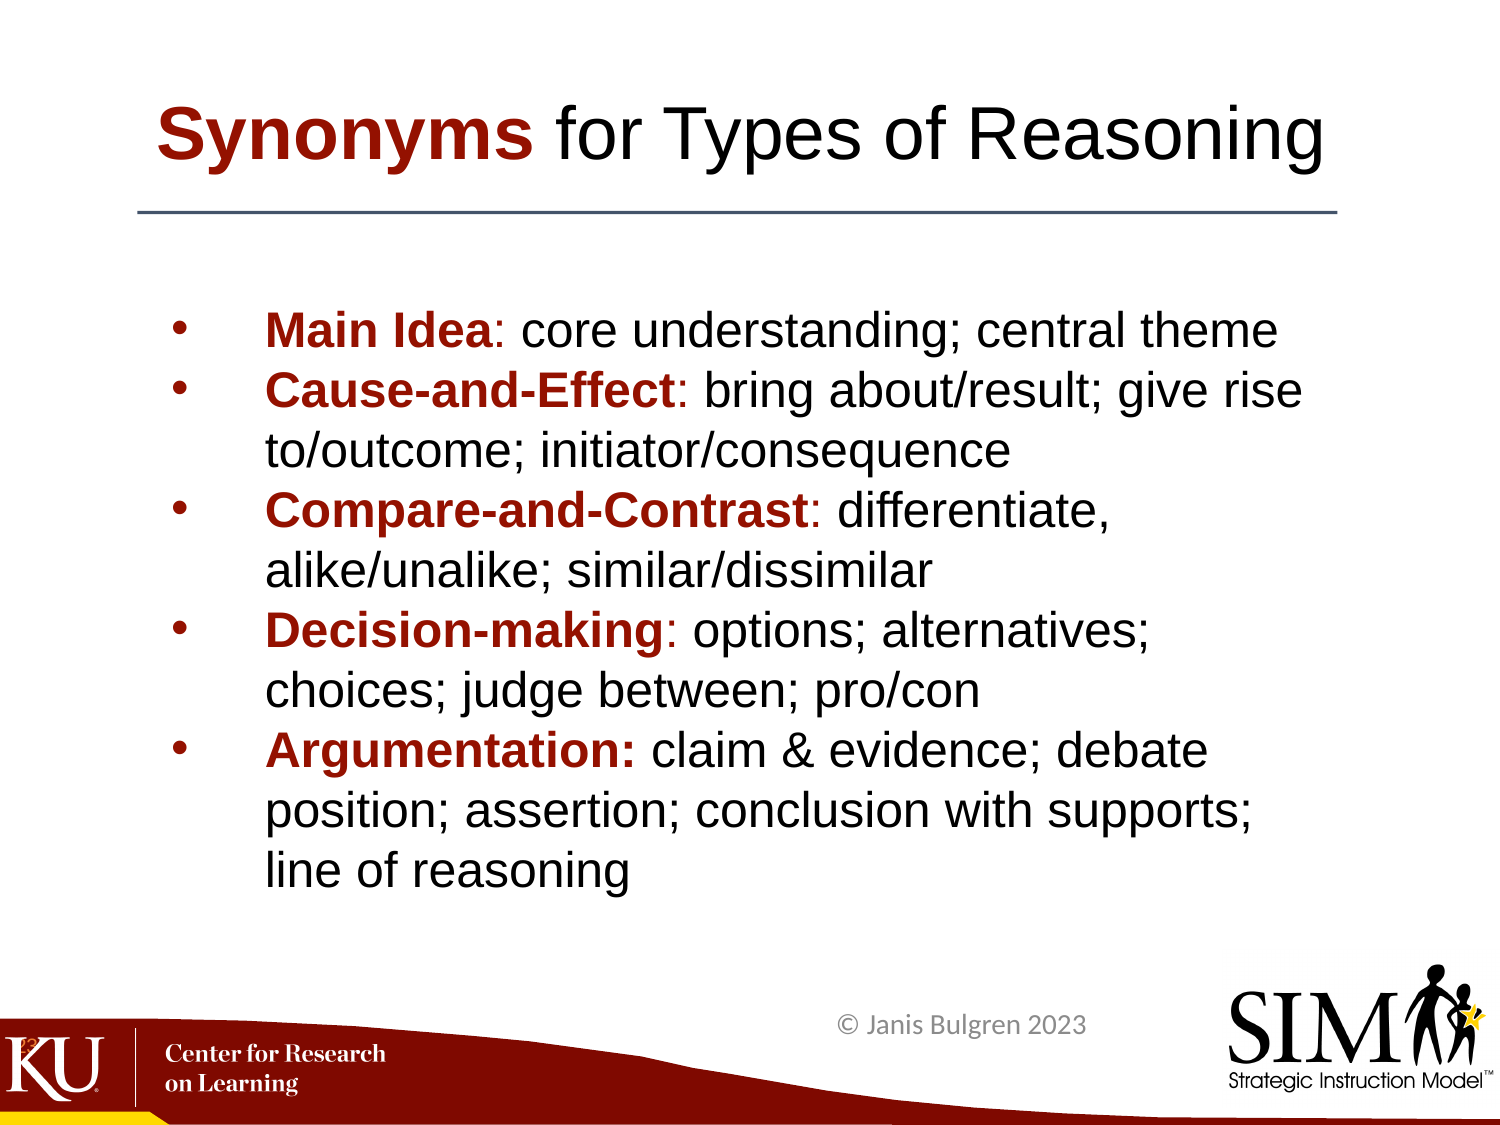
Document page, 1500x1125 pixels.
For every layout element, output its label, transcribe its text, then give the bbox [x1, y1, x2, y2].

picture [1222, 949, 1500, 1108]
slide_number 23 [0, 1024, 313, 1033]
list [28, 258, 1304, 909]
picture [5, 1028, 386, 1107]
text_box Main Idea: core understanding; central theme Cause-and-Effect: bring about/result; give rise to/outcome; initiator/consequence Compare-and-Contrast: differentiate, alike/unalike; similar/dissimilar Decision-making: options; alternatives; choices; judge between; pro/con Argumentation: claim & evidence; debate position; assertion; conclusion with supports; line of reasoning [156, 289, 1354, 905]
text_box © Janis Bulgren 2023 [820, 997, 1255, 1048]
text_box Synonyms for Types of Reasoning [141, 77, 1354, 183]
